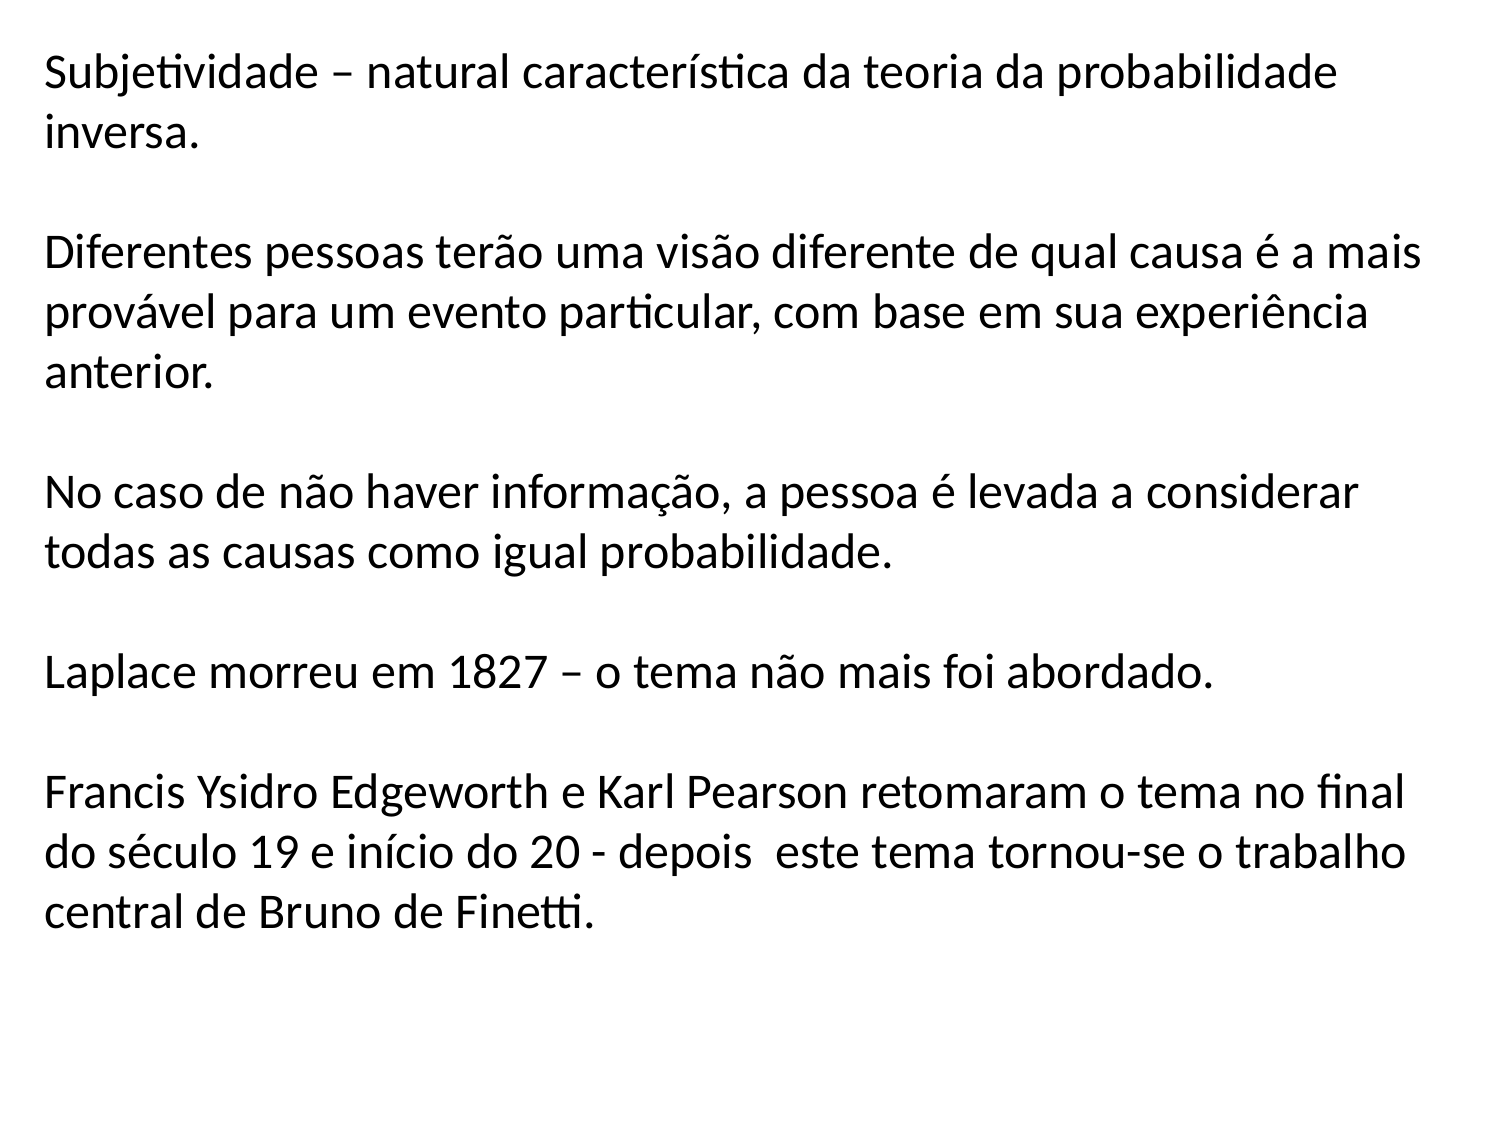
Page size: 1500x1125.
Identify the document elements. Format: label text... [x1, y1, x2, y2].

text_box Subjetividade – natural característica da teoria da probabilidade inversa. Diferentes pessoas terão uma visão diferente de qual causa é a mais provável para um evento particular, com base em sua experiência anterior. No caso de não haver informação, a pessoa é levada a considerar todas as causas como igual probabilidade. Laplace morreu em 1827 – o tema não mais foi abordado. Francis Ysidro Edgeworth e Karl Pearson retomaram o tema no final do século 19 e início do 20 - depois este tema tornou-se o trabalho central de Bruno de Finetti. [29, 30, 1459, 946]
